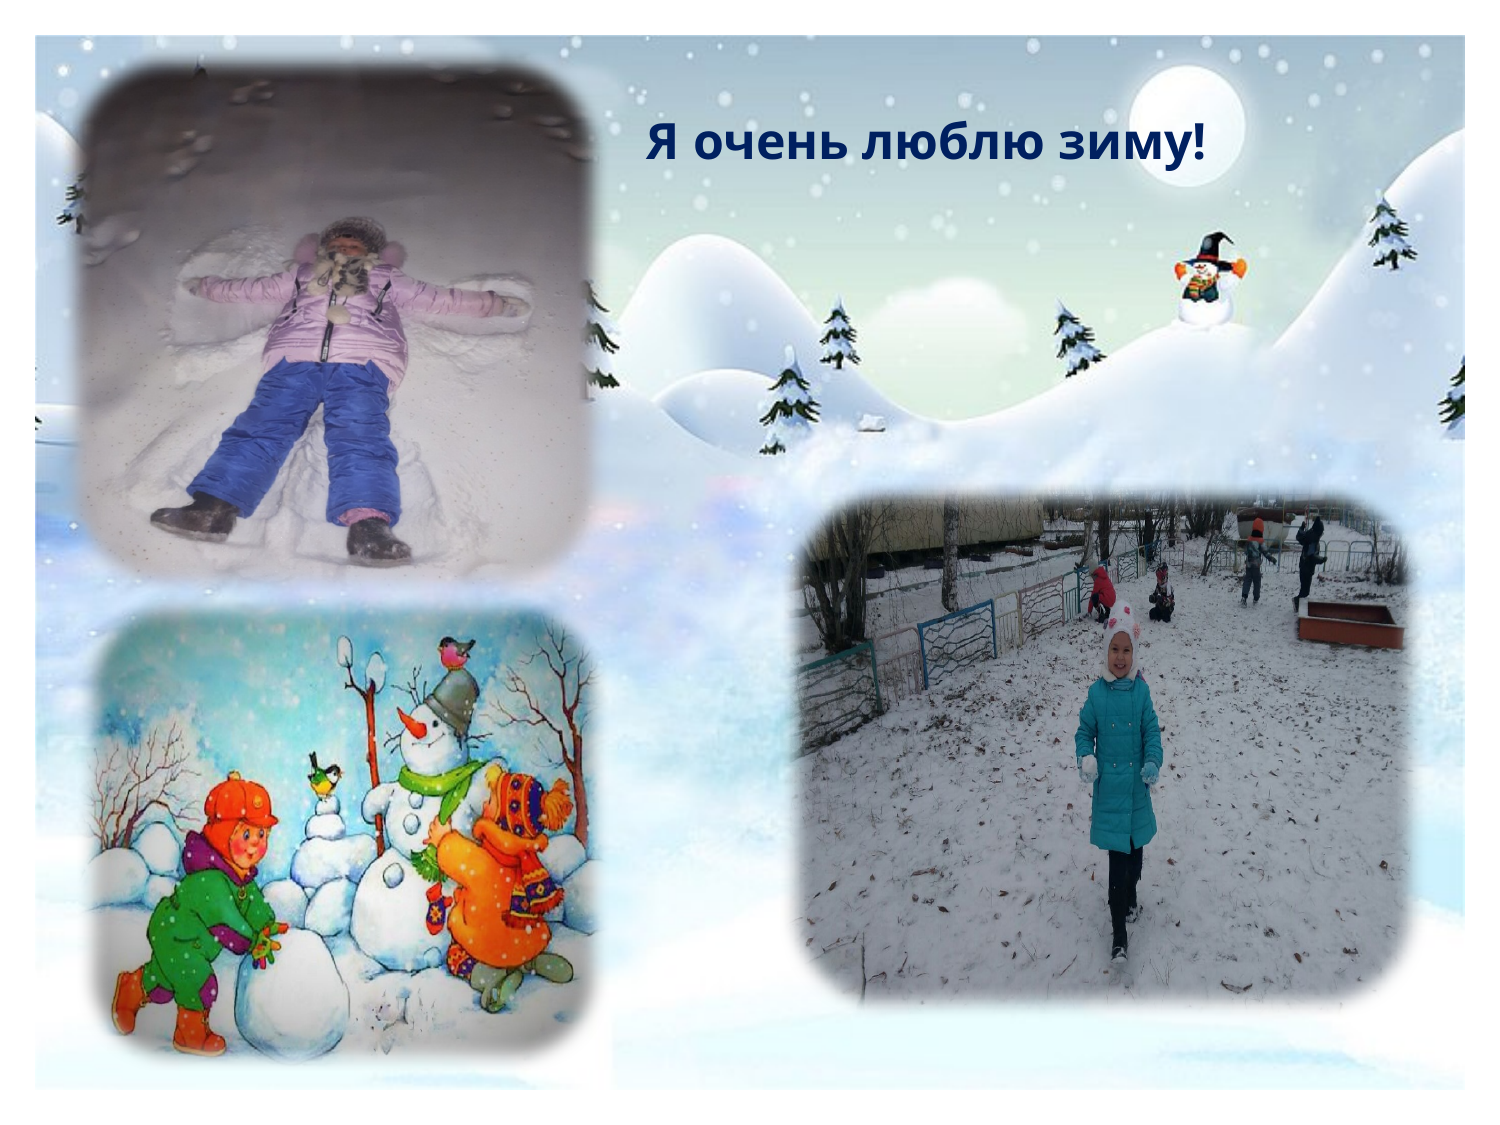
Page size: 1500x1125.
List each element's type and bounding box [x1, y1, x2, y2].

picture [34, 34, 1466, 1091]
